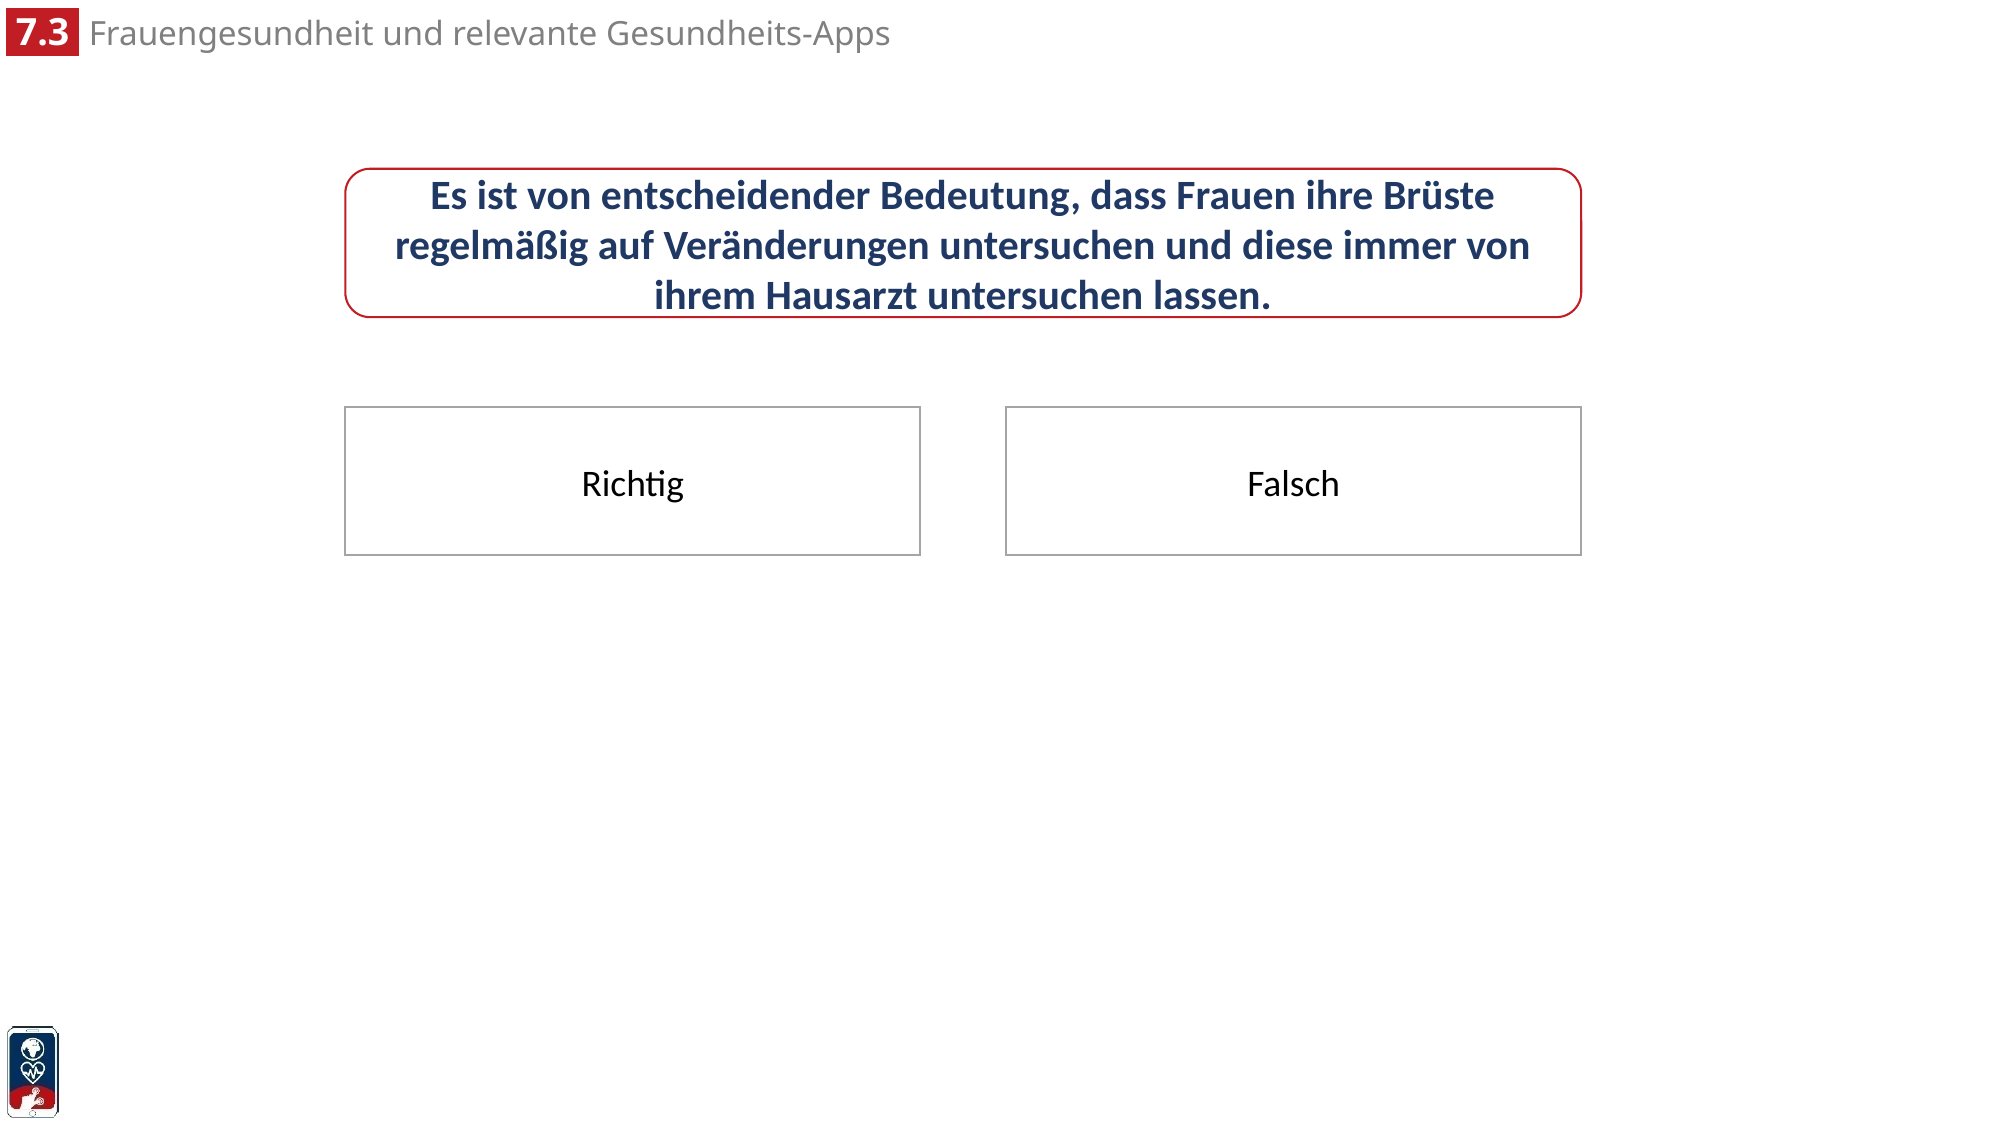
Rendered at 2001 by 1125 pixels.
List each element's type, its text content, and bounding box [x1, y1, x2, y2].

picture [7, 1026, 59, 1118]
text_box Richtig [344, 406, 921, 556]
text_box Falsch [1005, 406, 1582, 556]
text_box Es ist von entscheidender Bedeutung, dass Frauen ihre Brüste regelmäßig auf Veränderungen untersuchen und diese immer von ihrem Hausarzt untersuchen lassen. [344, 167, 1583, 319]
